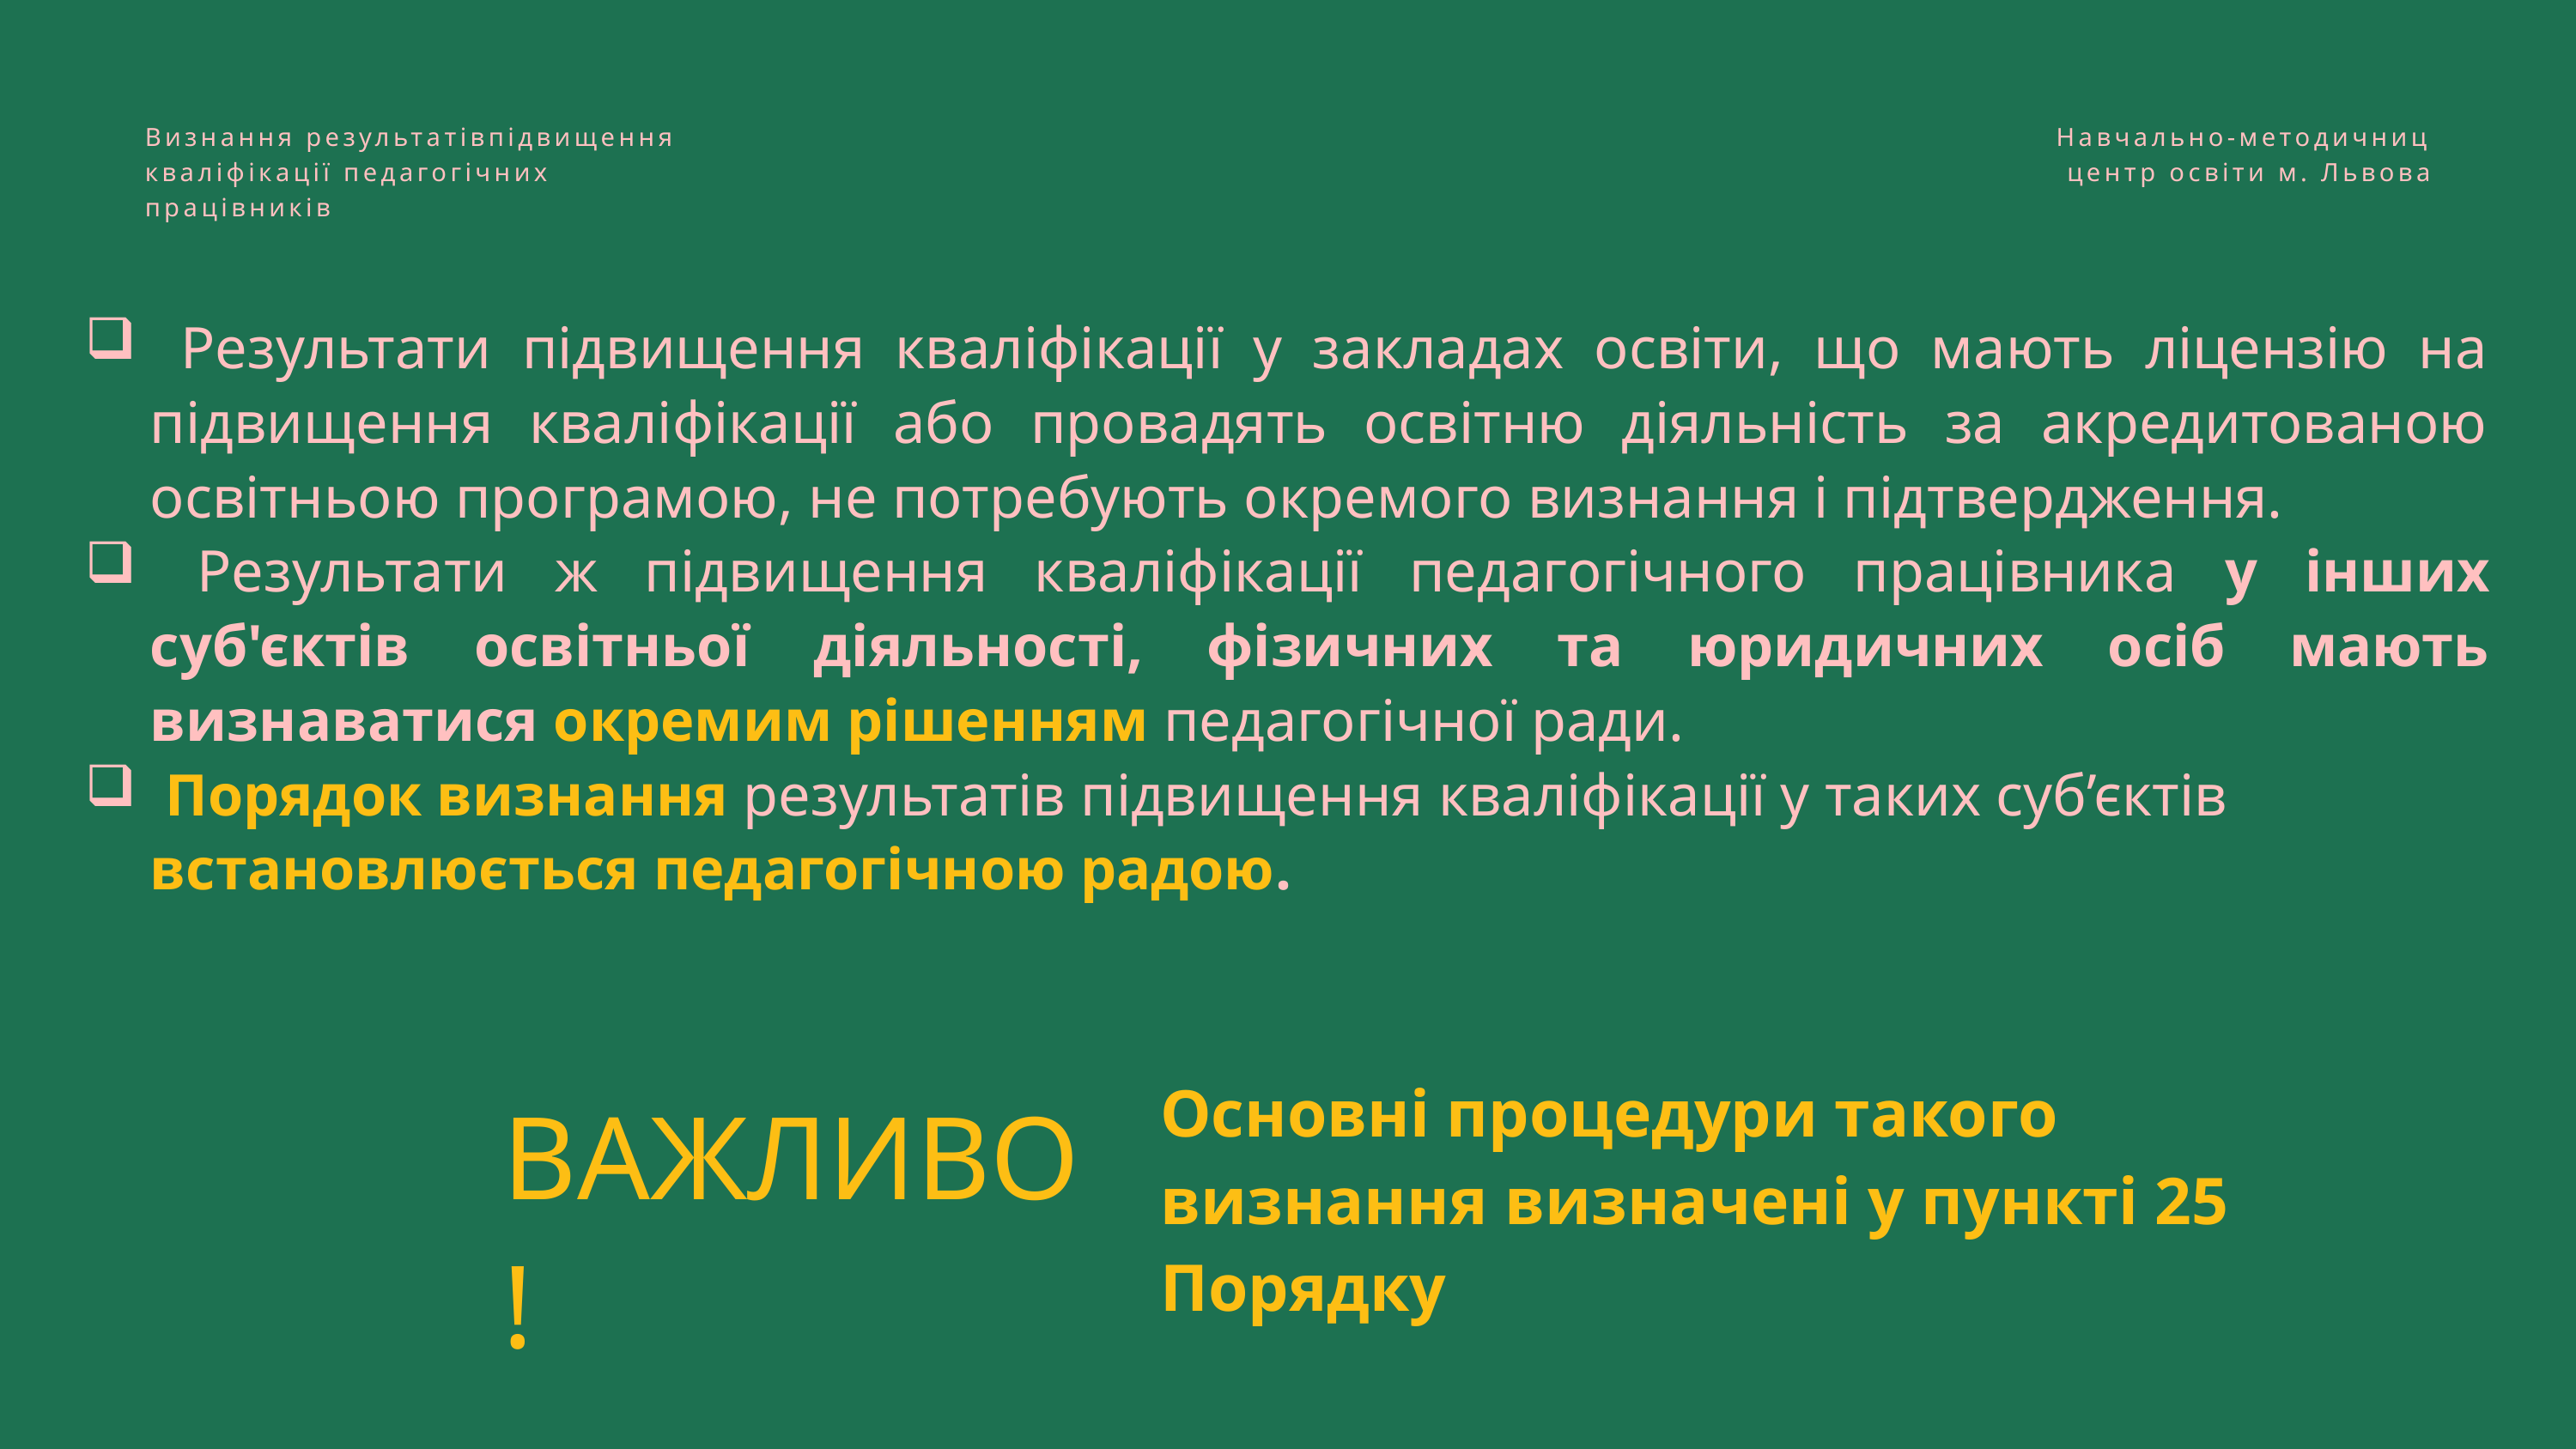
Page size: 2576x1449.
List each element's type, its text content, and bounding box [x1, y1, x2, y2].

text_box Визнання результатівпідвищення кваліфікації педагогічних працівників [144, 116, 739, 222]
text_box Основні процедури такого визнання визначені у пункті 25 Порядку [1160, 1063, 2300, 1325]
text_box Результати підвищення кваліфікації у закладах освіти, що мають ліцензію на підвищення кваліфікації або провадять освітню діяльність за акредитованою освітньою програмою, не потребують окремого визнання і підтвердження. Результати ж підвищення кваліфікації педагогічного працівника у інших суб'єктів освітньої діяльності, фізичних та юридичних осіб мають визнаватися окремим рішенням педагогічної ради. Порядок визнання результатів підвищення кваліфікації у таких суб’єктів встановлюється педагогічною радою. [85, 306, 2490, 901]
text_box Навчально-методичниц центр освіти м. Львова [1972, 116, 2432, 187]
text_box ВАЖЛИВО! [502, 1074, 1097, 1371]
